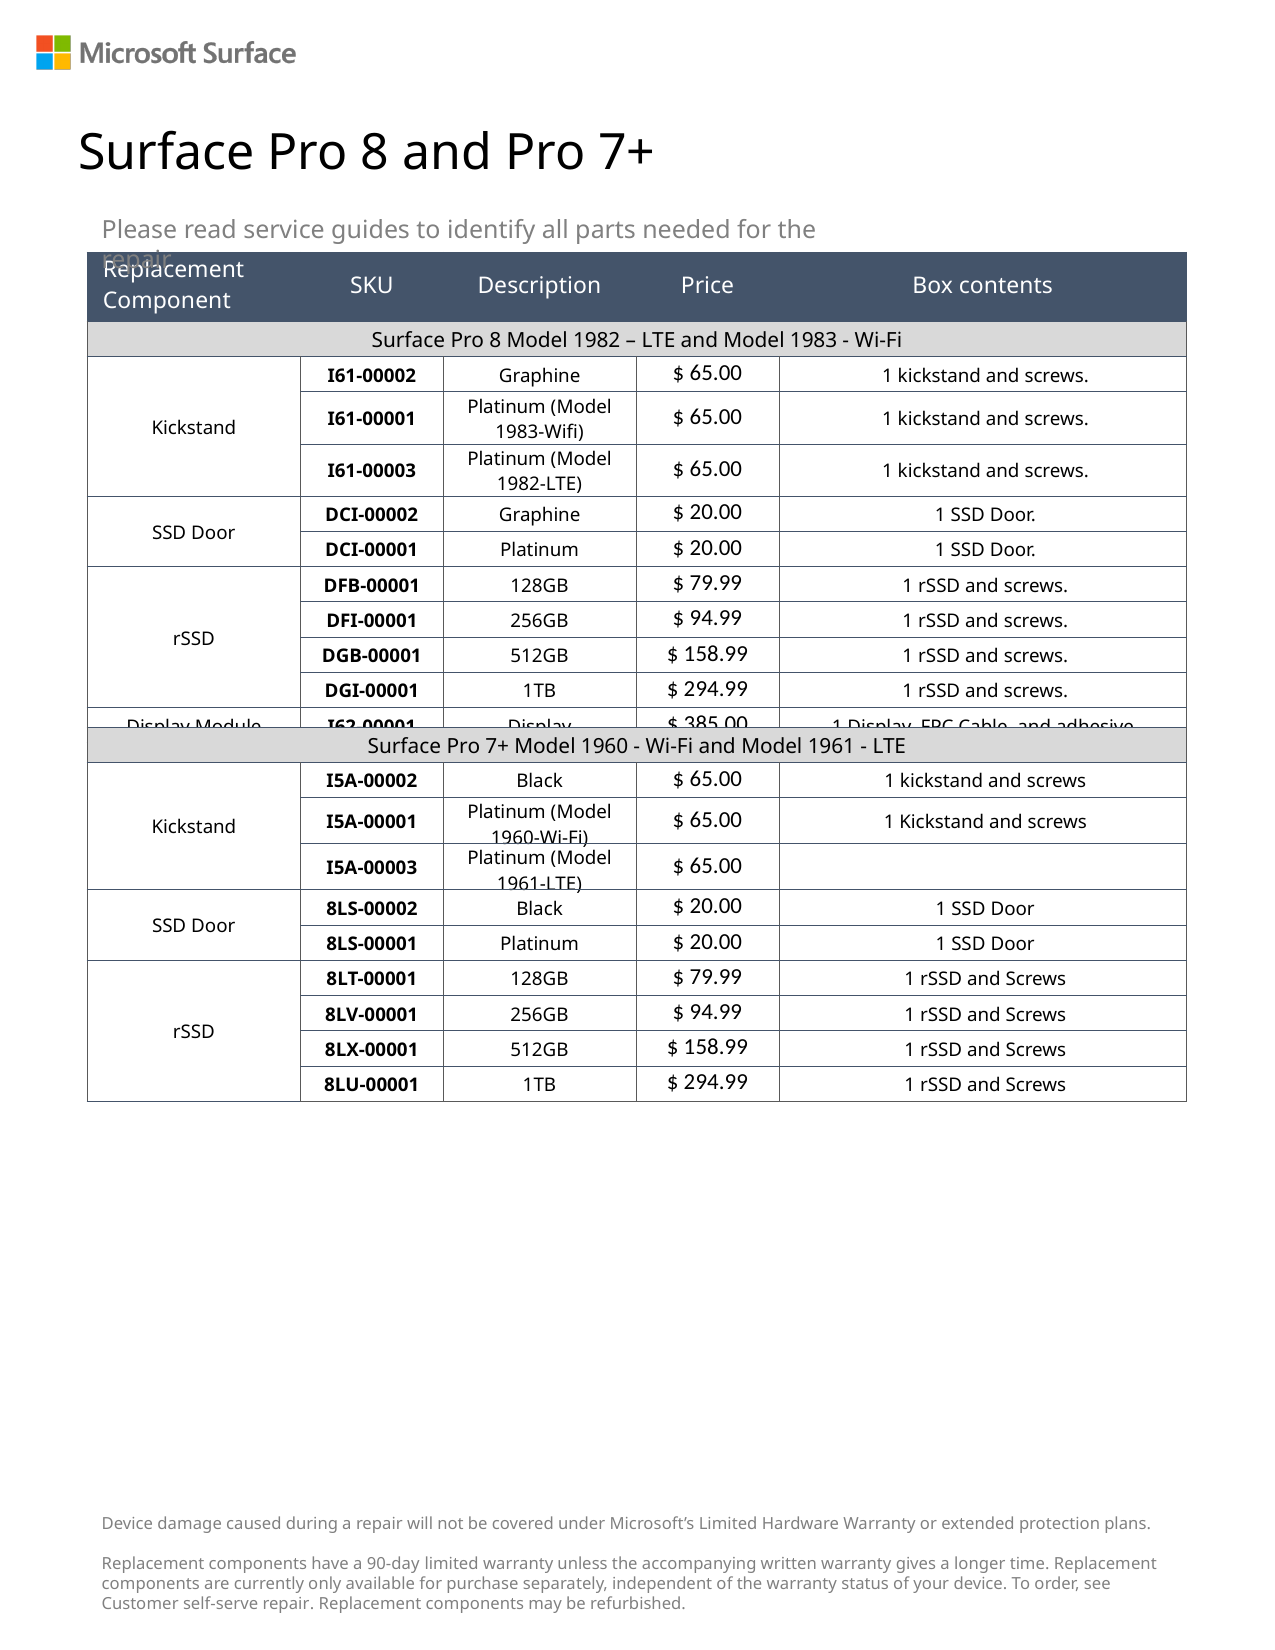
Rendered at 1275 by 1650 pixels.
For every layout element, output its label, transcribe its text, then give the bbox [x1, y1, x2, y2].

table_cell 1 kickstand and screws. [780, 392, 1186, 444]
table_cell 512GB [444, 1031, 636, 1066]
table_cell 1TB [444, 1067, 636, 1101]
table_cell 8LT-00001 [301, 961, 443, 995]
table_cell $ 294.99 [637, 673, 779, 707]
table_cell Black [444, 890, 636, 925]
table_cell 1 rSSD and screws. [780, 673, 1186, 707]
table_cell 512GB [444, 638, 636, 672]
table_cell Display [444, 708, 636, 727]
table_cell Black [444, 763, 636, 797]
table_cell $ 94.99 [637, 996, 779, 1030]
table_cell $ 65.00 [637, 844, 779, 889]
table_cell DFI-00001 [301, 602, 443, 637]
table_cell 8LV-00001 [301, 996, 443, 1030]
table_cell $ 385.00 [637, 708, 779, 727]
table_cell 1 SSD Door. [780, 497, 1186, 531]
table_cell rSSD [88, 961, 300, 1101]
table_cell $ 65.00 [637, 798, 779, 843]
table_cell Kickstand [88, 357, 300, 496]
table_cell 8LS-00002 [301, 890, 443, 925]
table_cell $ 20.00 [637, 926, 779, 960]
table_cell 8LX-00001 [301, 1031, 443, 1066]
table_cell 1 rSSD and Screws [780, 1031, 1186, 1066]
table_cell Graphine [444, 497, 636, 531]
table_cell $ 158.99 [637, 638, 779, 672]
table_cell 1 SSD Door [780, 926, 1186, 960]
table_cell SSD Door [88, 890, 300, 960]
table_cell Platinum (Model 1961-LTE) [444, 844, 636, 889]
table_cell I61-00001 [301, 392, 443, 444]
table_cell I62-00001 [301, 708, 443, 727]
table_header Replacement Component [88, 281, 300, 321]
table_cell $ 79.99 [637, 961, 779, 995]
table_cell 1 rSSD and Screws [780, 961, 1186, 995]
table_cell $ 20.00 [637, 532, 779, 566]
table_cell Surface Pro 8 Model 1982 – LTE and Model 1983 - Wi-Fi [88, 322, 1186, 356]
table_header Price [637, 281, 779, 321]
table_cell DCI-00001 [301, 532, 443, 566]
table_cell 1 rSSD and Screws [780, 996, 1186, 1030]
table_cell 128GB [444, 567, 636, 601]
table_cell 1TB [444, 673, 636, 707]
table_cell Platinum (Model 1983-Wifi) [444, 392, 636, 444]
table_cell 1 rSSD and screws. [780, 602, 1186, 637]
table_cell 1 rSSD and Screws [780, 1067, 1186, 1101]
table_header Surface Pro 7+ Model 1960 - Wi-Fi and Model 1961 - LTE [88, 728, 1186, 762]
table_cell Platinum (Model 1982-LTE) [444, 445, 636, 496]
table_cell $ 158.99 [637, 1031, 779, 1066]
table_cell I5A-00001 [301, 798, 443, 843]
table_cell $ 20.00 [637, 890, 779, 925]
table_cell DGI-00001 [301, 673, 443, 707]
text_box Surface Pro 8 and Pro 7+ [63, 111, 671, 187]
table_cell DGB-00001 [301, 638, 443, 672]
table_cell 1 rSSD and screws. [780, 638, 1186, 672]
table_cell $ 20.00 [637, 497, 779, 531]
table_cell $ 65.00 [637, 392, 779, 444]
picture [2, 1, 329, 103]
table_cell rSSD [88, 567, 300, 707]
table_cell I5A-00002 [301, 763, 443, 797]
table_cell $ 65.00 [637, 357, 779, 391]
table_cell Platinum [444, 532, 636, 566]
table_cell 1 Kickstand and screws [780, 798, 1186, 843]
table_cell I61-00003 [301, 445, 443, 496]
table_cell $ 79.99 [637, 567, 779, 601]
table_cell SSD Door [88, 497, 300, 566]
table_cell $ 65.00 [637, 445, 779, 496]
table_cell Graphine [444, 357, 636, 391]
table_header Box contents [780, 253, 1186, 321]
table_cell $ 65.00 [637, 763, 779, 797]
table_cell 8LS-00001 [301, 926, 443, 960]
table_cell [780, 844, 1186, 889]
table_cell Platinum (Model 1960-Wi-Fi) [444, 798, 636, 843]
text_box Device damage caused during a repair will not be covered under Microsoft’s Limited Hardware Warranty or extended protection plans. Replacement components have a 90-day limited warranty unless the accompanying written warranty gives a longer time. Replacement components are currently only available for purchase separately, independent of the warranty status of your device. To order, see Customer self-serve repair. Replacement components may be refurbished. [86, 1505, 1178, 1624]
table_cell 1 kickstand and screws. [780, 357, 1186, 391]
table_cell 8LU-00001 [301, 1067, 443, 1101]
table_cell 128GB [444, 961, 636, 995]
table_cell Platinum [444, 926, 636, 960]
table_cell Kickstand [88, 763, 300, 889]
table_cell Display Module [88, 708, 300, 727]
table_cell 1 kickstand and screws. [780, 445, 1186, 496]
table_cell 1 kickstand and screws [780, 763, 1186, 797]
table_cell $ 294.99 [637, 1067, 779, 1101]
text_box Please read service guides to identify all parts needed for the repair [86, 206, 900, 281]
table_header SKU [301, 281, 443, 321]
table_cell DCI-00002 [301, 497, 443, 531]
table_cell I61-00002 [301, 357, 443, 391]
table_cell DFB-00001 [301, 567, 443, 601]
table_cell 256GB [444, 996, 636, 1030]
table_cell 1 SSD Door [780, 890, 1186, 925]
table_cell $ 94.99 [637, 602, 779, 637]
table_cell 1 Display, FPC Cable, and adhesive. [780, 708, 1186, 727]
table_cell 1 rSSD and screws. [780, 567, 1186, 601]
table_cell 1 SSD Door. [780, 532, 1186, 566]
table_header Description [444, 281, 636, 321]
table_cell I5A-00003 [301, 844, 443, 889]
table_cell 256GB [444, 602, 636, 637]
